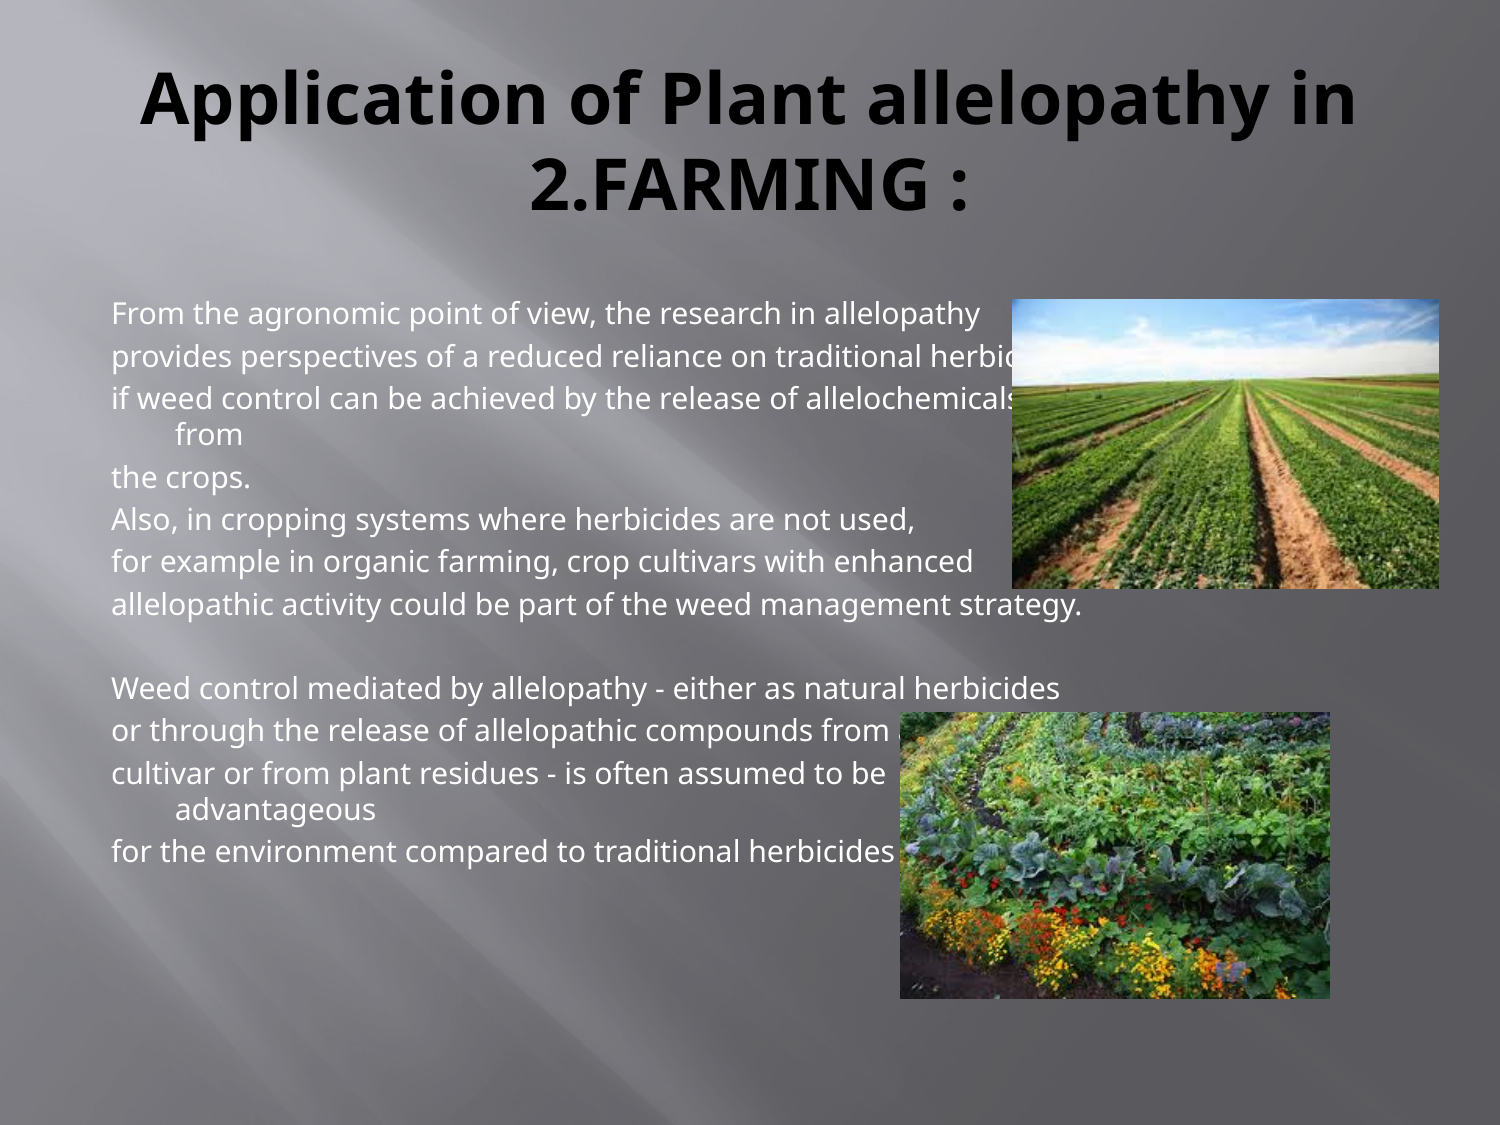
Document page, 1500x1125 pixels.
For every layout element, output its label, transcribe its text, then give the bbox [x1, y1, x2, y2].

picture [899, 712, 1330, 999]
list From the agronomic point of view, the research in allelopathy provides perspectives of a reduced reliance on traditional herbicides if weed control can be achieved by the release of allelochemicals from the crops. Also, in cropping systems where herbicides are not used, for example in organic farming, crop cultivars with enhanced allelopathic activity could be part of the weed management strategy. Weed control mediated by allelopathy - either as natural herbicides or through the release of allelopathic compounds from a living crop cultivar or from plant residues - is often assumed to be advantageous for the environment compared to traditional herbicides [75, 287, 1100, 993]
title Application of Plant allelopathy in 2.FARMING : [75, 45, 1425, 233]
picture [1012, 299, 1440, 590]
